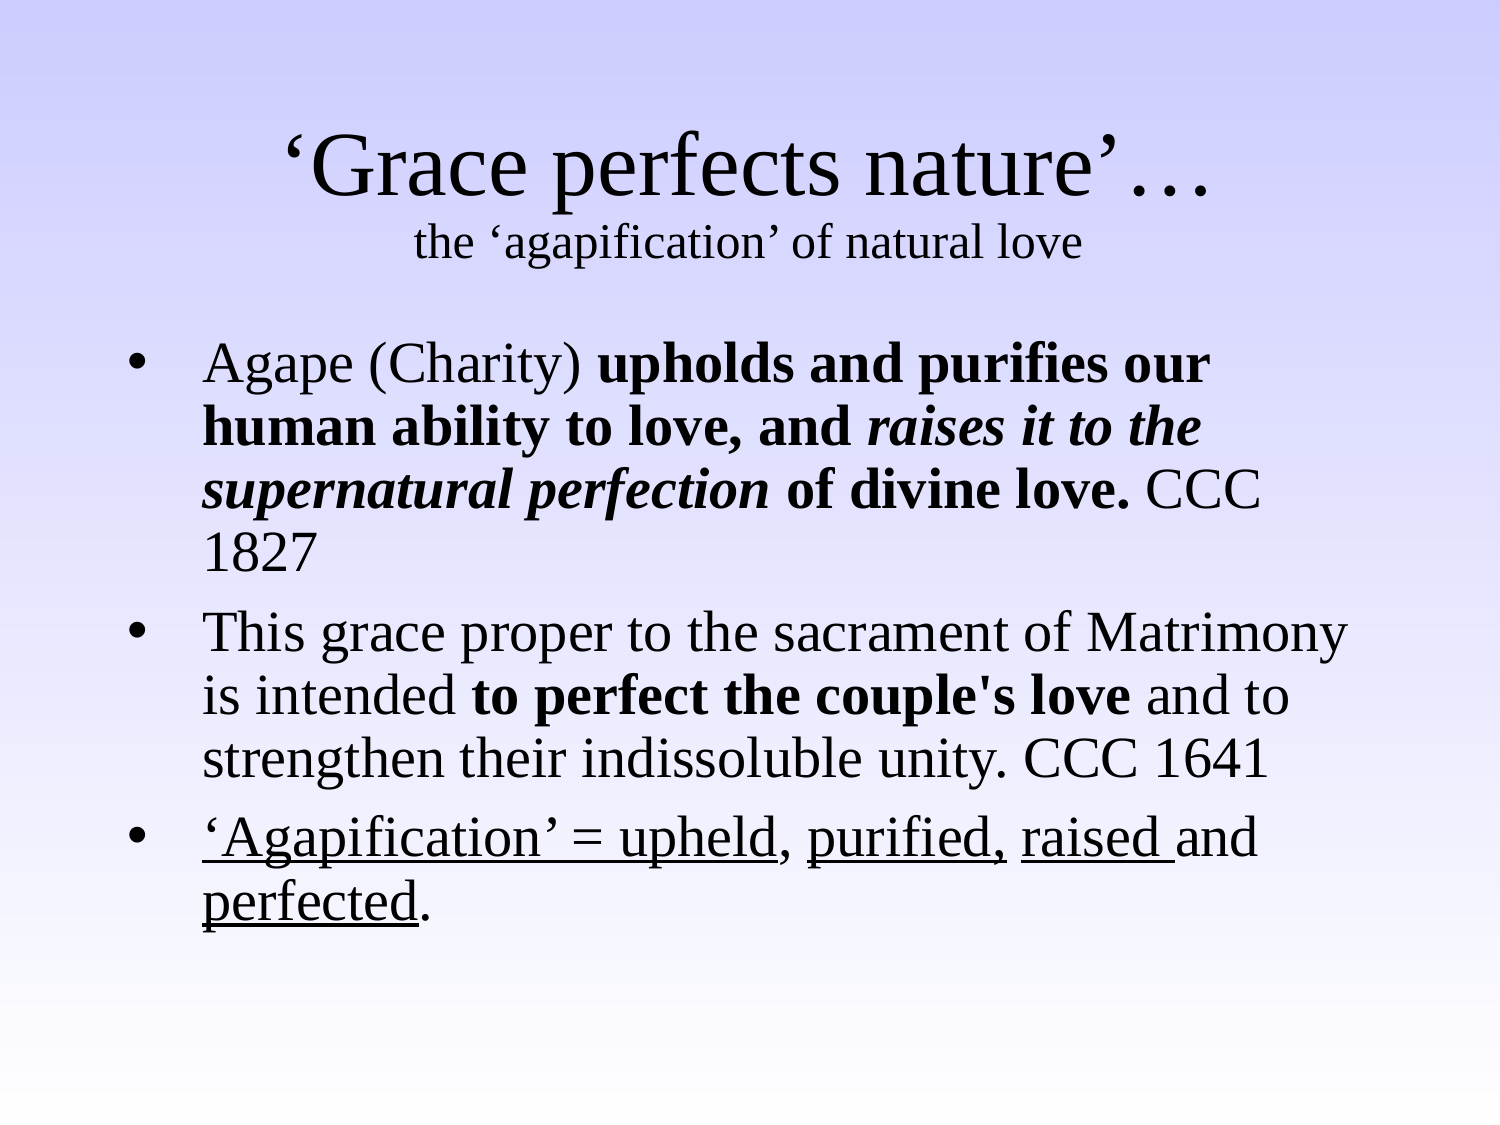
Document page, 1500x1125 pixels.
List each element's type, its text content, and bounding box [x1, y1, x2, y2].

list Agape (Charity) upholds and purifies our human ability to love, and raises it to the supernatural perfection of divine love. CCC 1827 This grace proper to the sacrament of Matrimony is intended to perfect the couple's love and to strengthen their indissoluble unity. CCC 1641 ‘Agapification’ = upheld, purified, raised and perfected. [112, 324, 1386, 998]
title ‘Grace perfects nature’… the ‘agapification’ of natural love [112, 99, 1386, 286]
